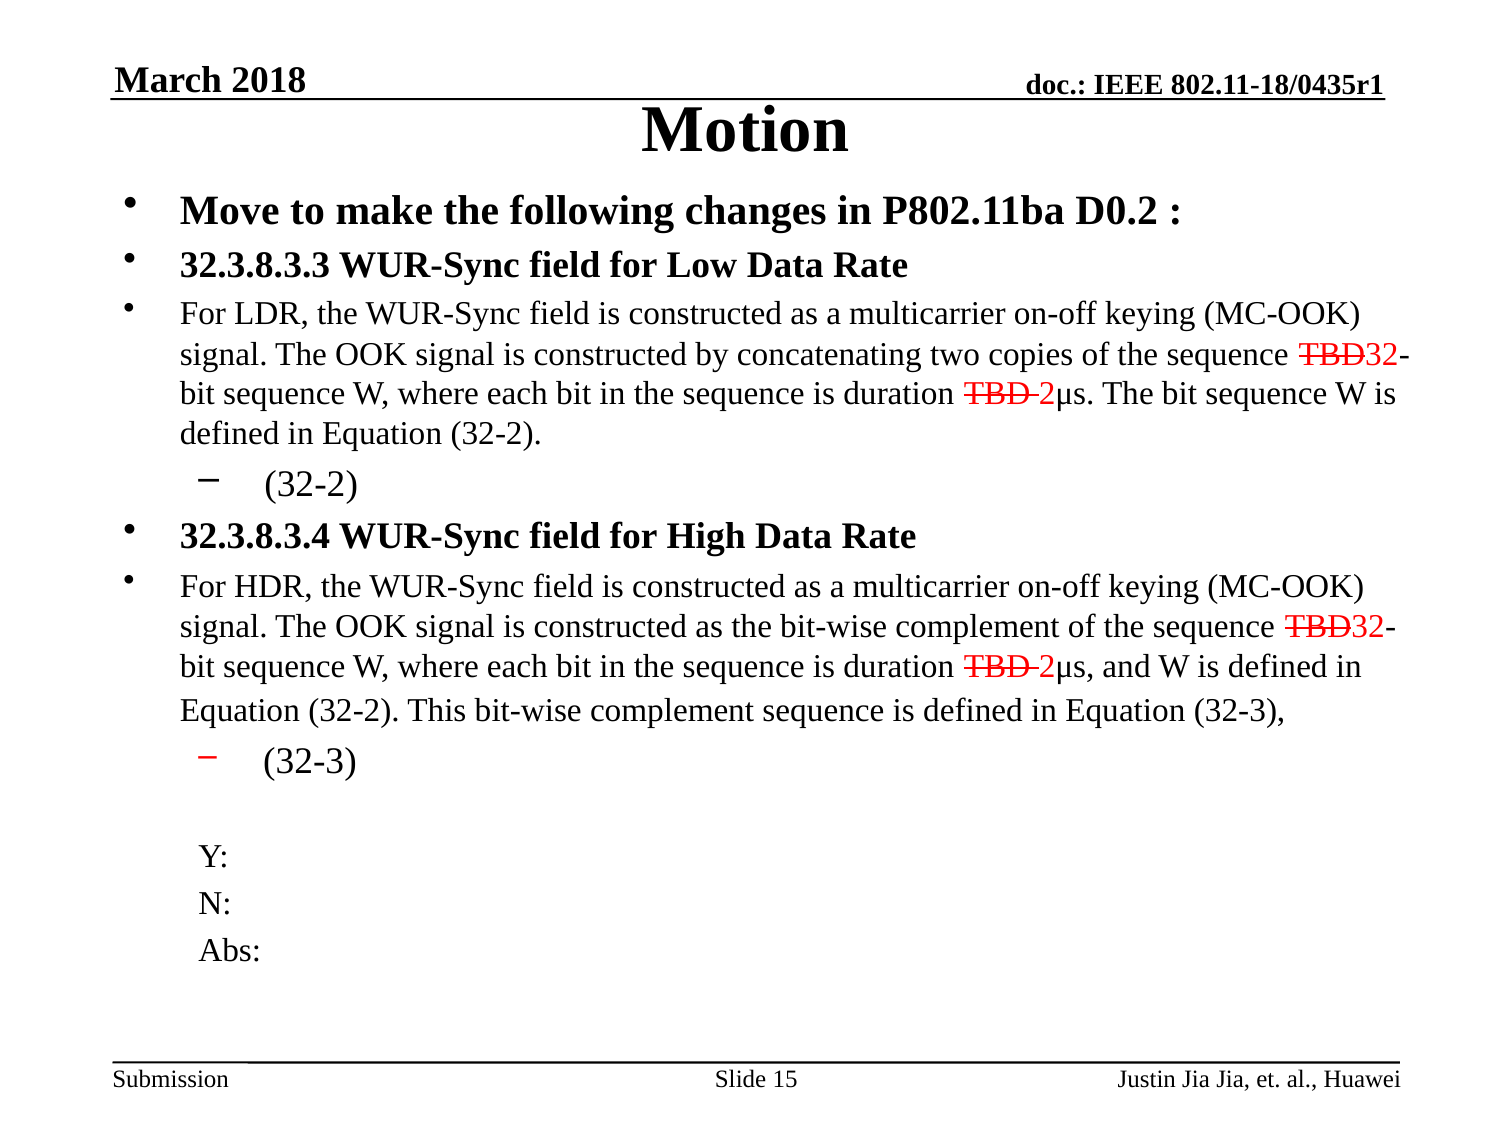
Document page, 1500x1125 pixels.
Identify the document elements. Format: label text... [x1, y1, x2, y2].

slide_number Slide 15 [712, 1061, 800, 1093]
footer Justin Jia Jia, et. al., Huawei [1113, 1061, 1402, 1093]
title Motion [108, 50, 1384, 201]
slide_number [114, 54, 309, 101]
